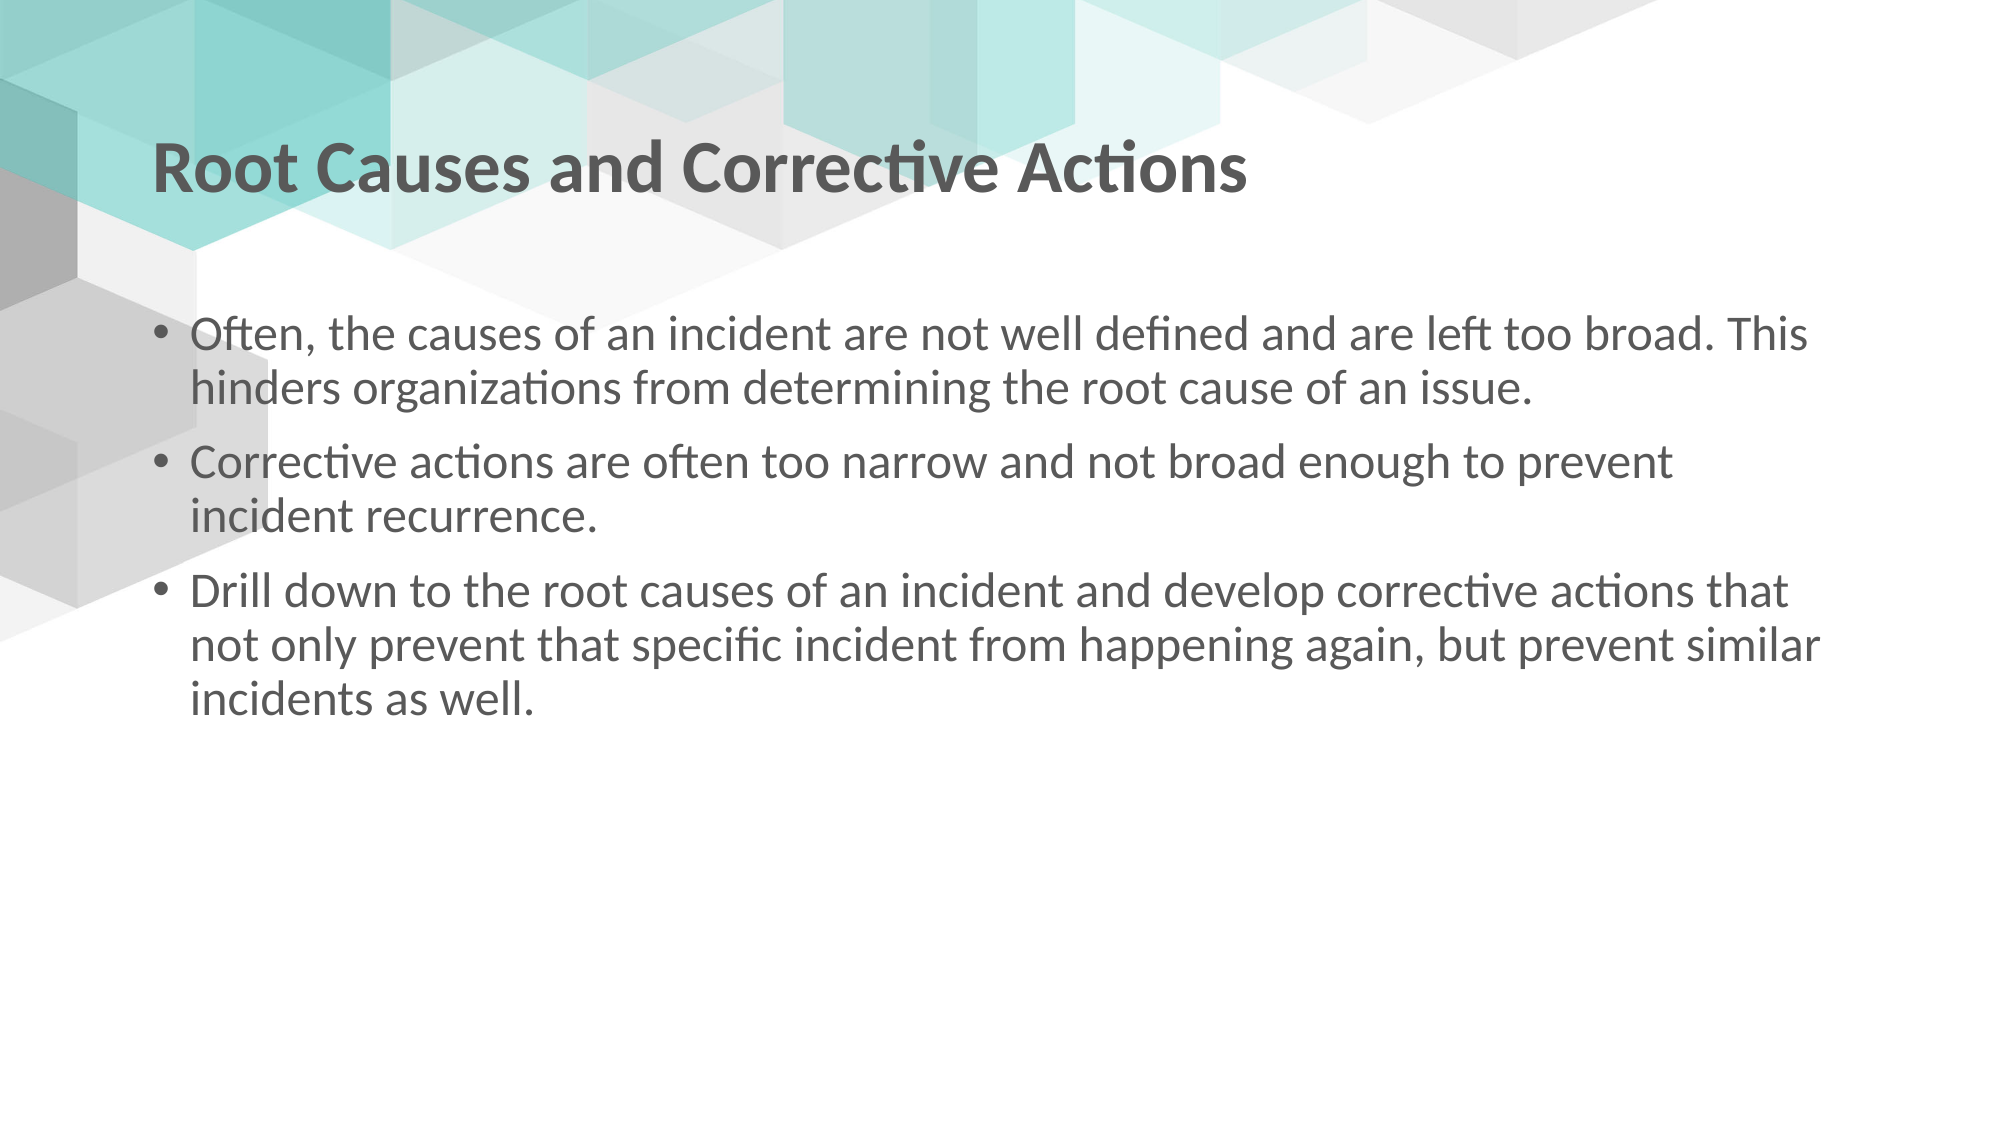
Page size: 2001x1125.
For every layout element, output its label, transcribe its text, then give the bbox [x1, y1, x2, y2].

picture [0, 0, 2000, 1125]
list Often, the causes of an incident are not well defined and are left too broad. This hinders organizations from determining the root cause of an issue. Corrective actions are often too narrow and not broad enough to prevent incident recurrence. Drill down to the root causes of an incident and develop corrective actions that not only prevent that specific incident from happening again, but prevent similar incidents as well. [137, 299, 1863, 1014]
title Root Causes and Corrective Actions [137, 59, 1863, 278]
